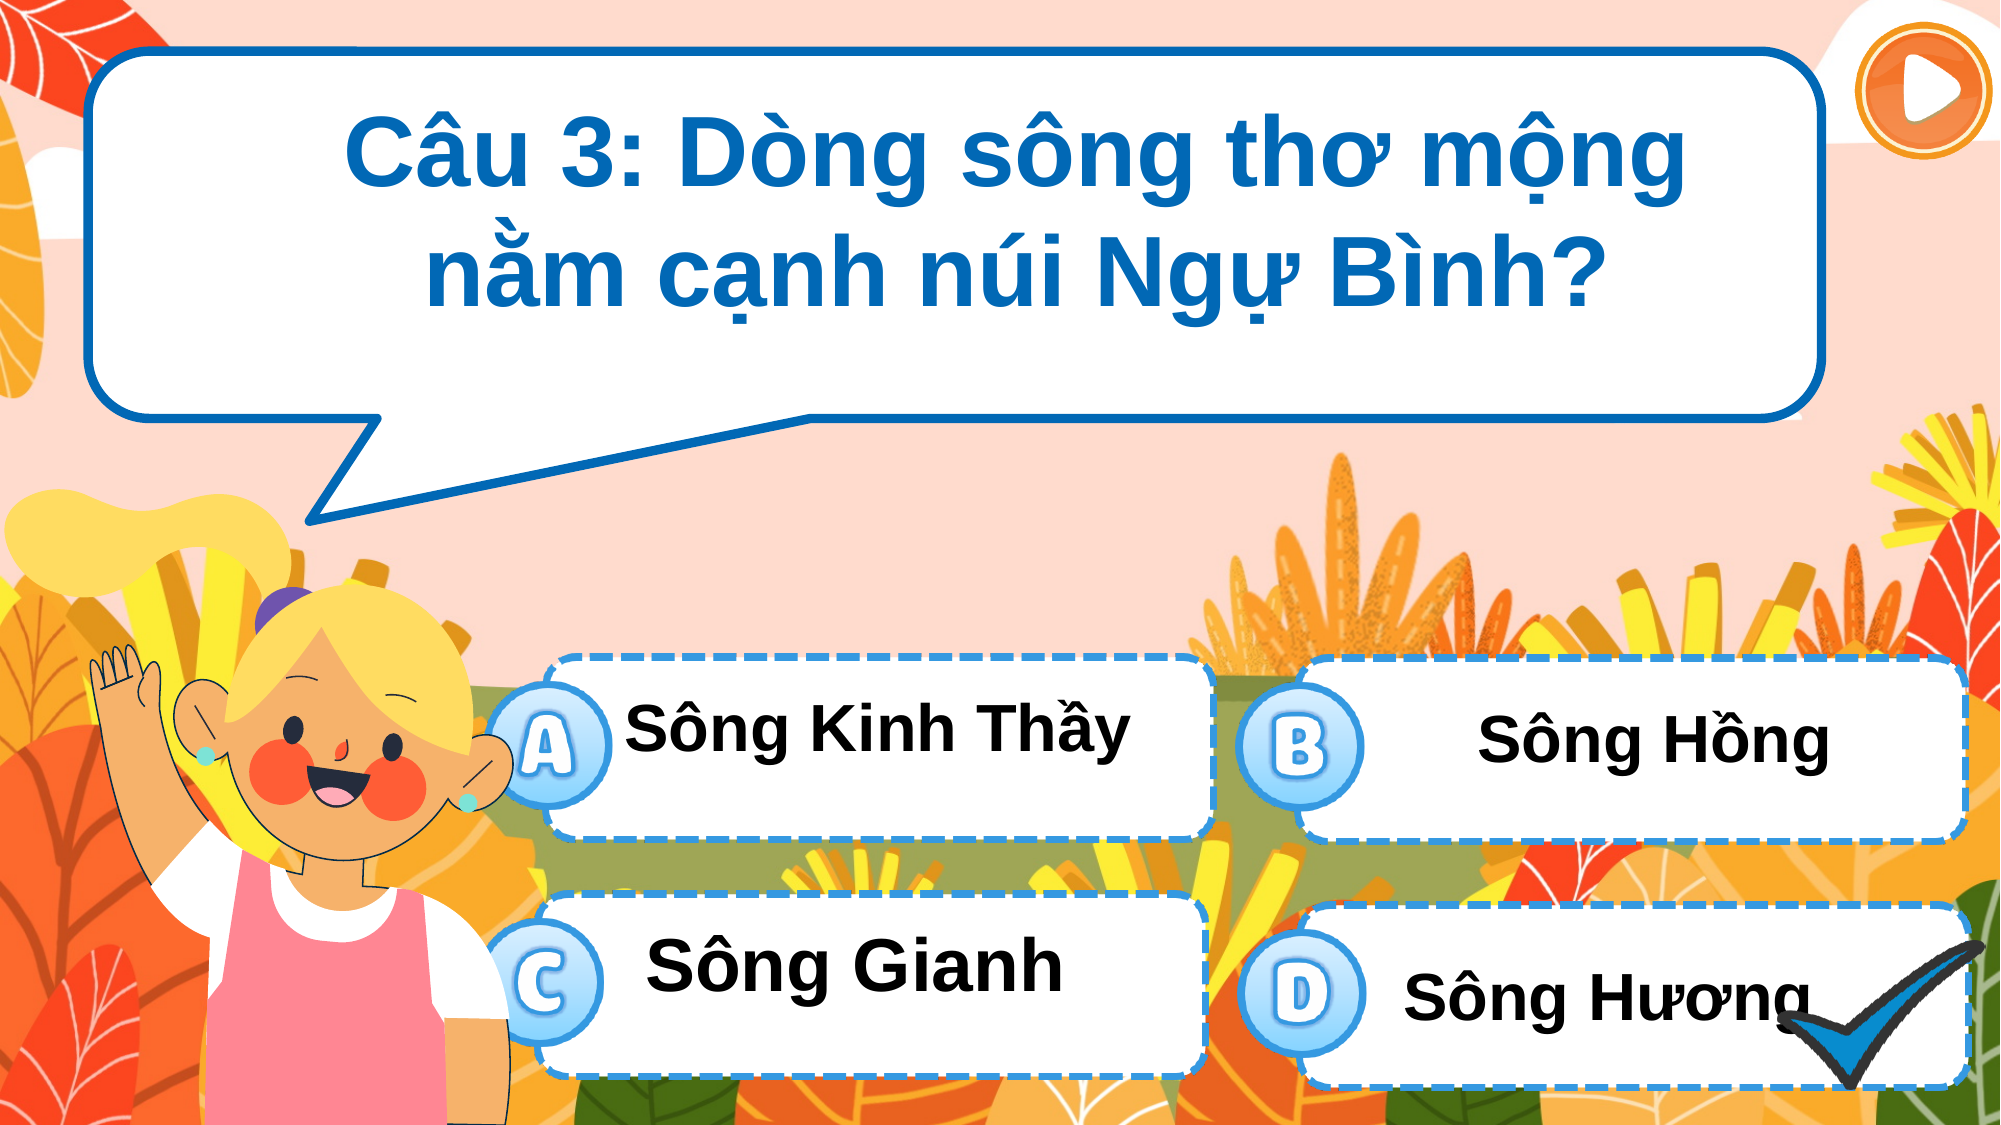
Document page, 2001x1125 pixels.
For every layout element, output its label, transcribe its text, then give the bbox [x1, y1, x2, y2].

picture [0, 0, 2000, 1125]
text_box Câu 3: Dòng sông thơ mộng nằm cạnh núi Ngự Bình? [211, 76, 1823, 337]
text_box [0, 489, 552, 1125]
text_box [86, 49, 1824, 488]
